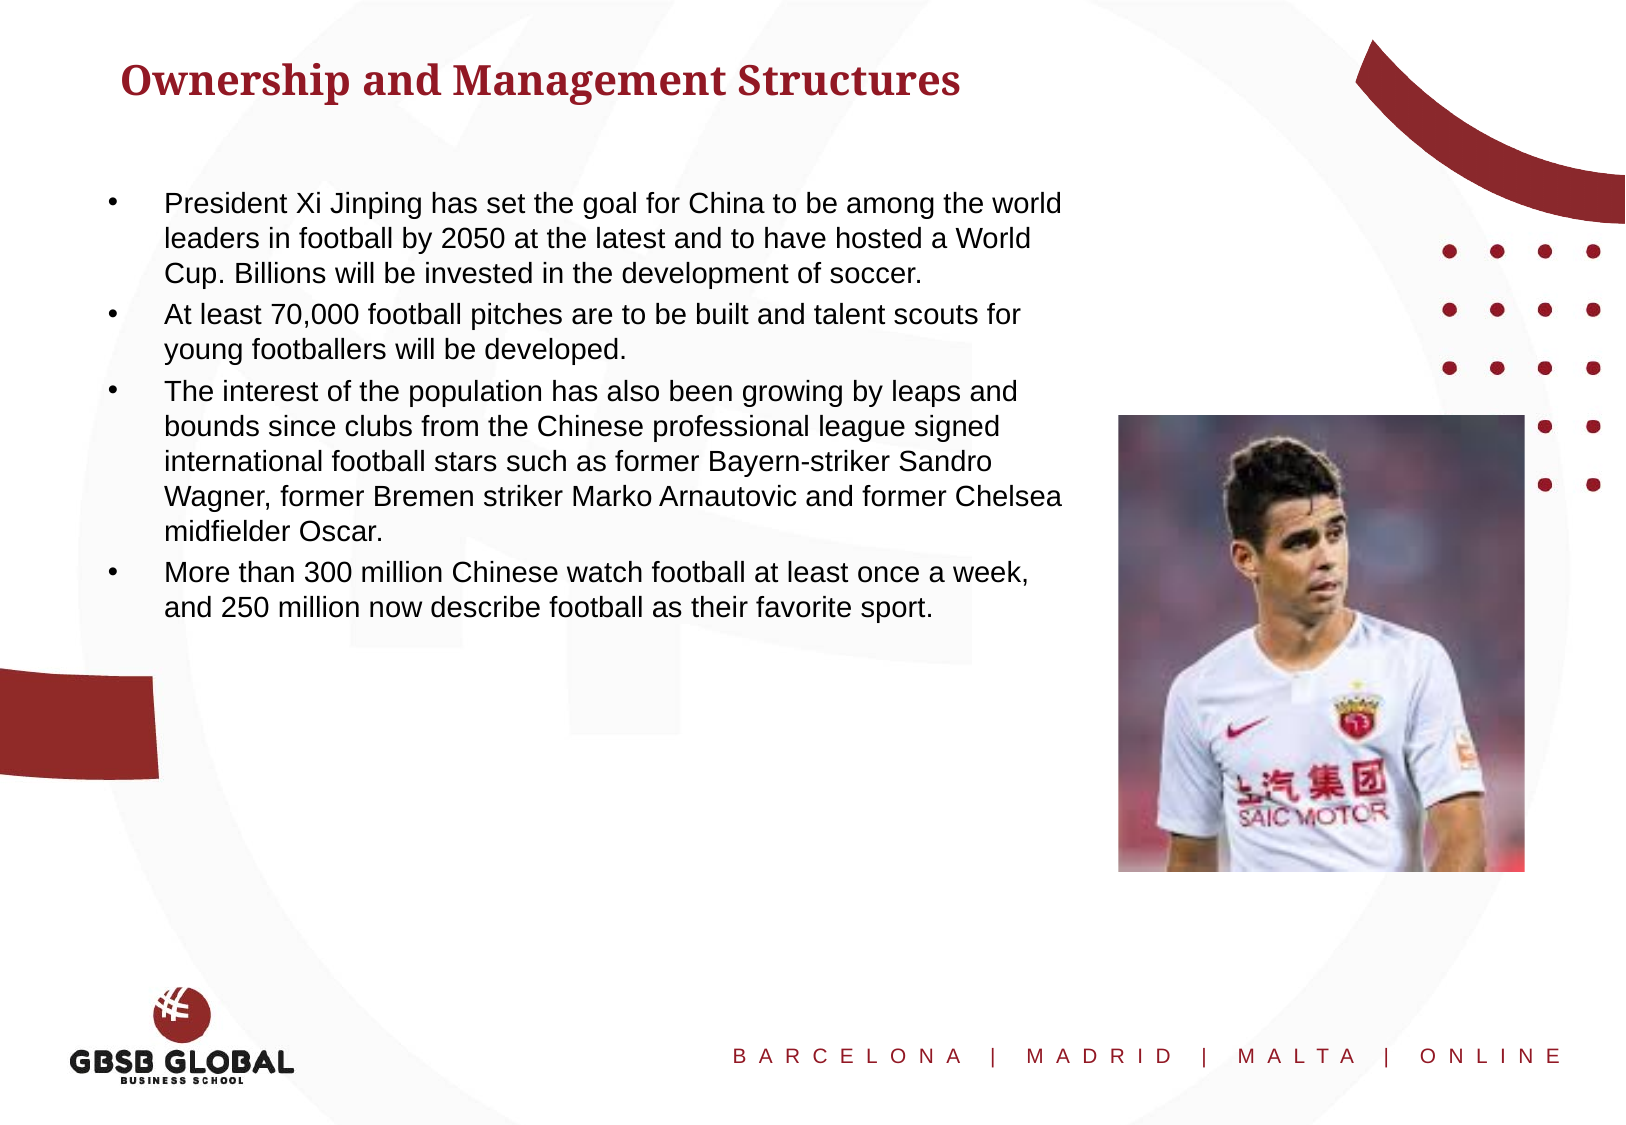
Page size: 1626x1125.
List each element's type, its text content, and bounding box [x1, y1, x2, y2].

picture [0, 0, 1626, 1125]
title Ownership and Management Structures [111, 46, 1253, 183]
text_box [1118, 415, 1525, 872]
list President Xi Jinping has set the goal for China to be among the world leaders in football by 2050 at the latest and to have hosted a World Cup. Billions will be invested in the development of soccer. At least 70,000 football pitches are to be built and talent scouts for young footballers will be developed. The interest of the population has also been growing by leaps and bounds since clubs from the Chinese professional league signed international football stars such as former Bayern-striker Sandro Wagner, former Bremen striker Marko Arnautovic and former Chelsea midfielder Oscar. More than 300 million Chinese watch football at least once a week, and 250 million now describe football as their favorite sport. [99, 175, 1086, 656]
